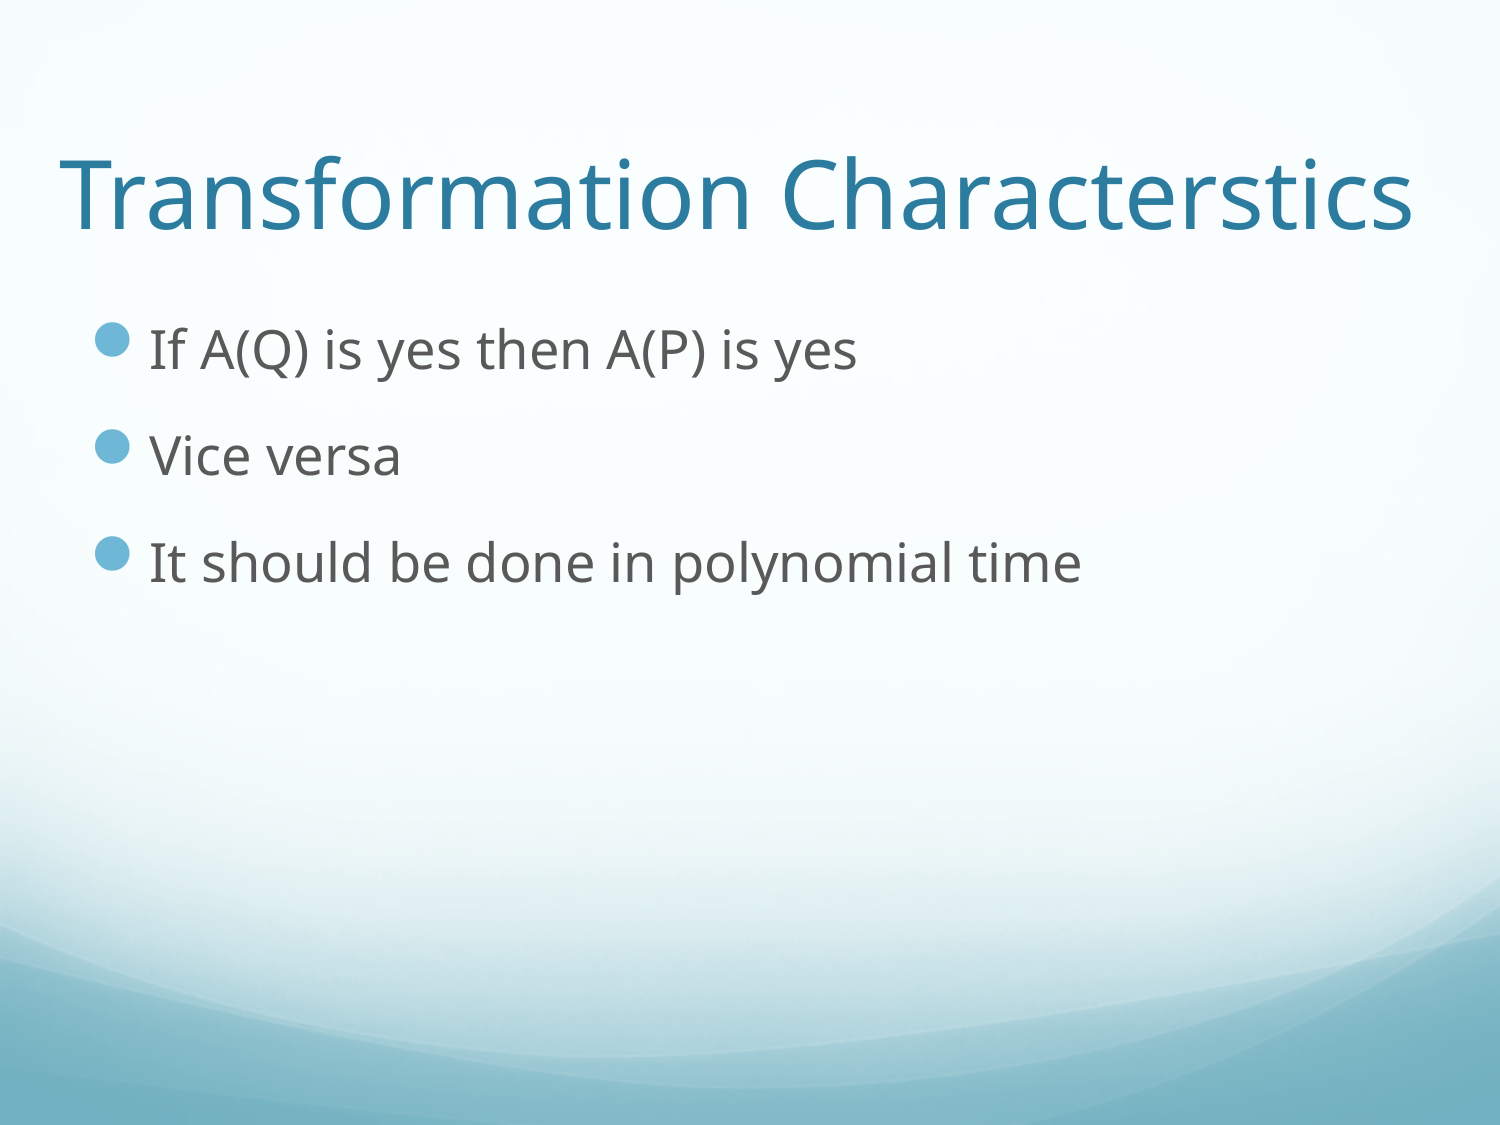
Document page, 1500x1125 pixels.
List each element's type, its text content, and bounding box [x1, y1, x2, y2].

list If A(Q) is yes then A(P) is yes Vice versa It should be done in polynomial time [75, 307, 1425, 1113]
title Transformation Characterstics [37, 24, 1463, 256]
